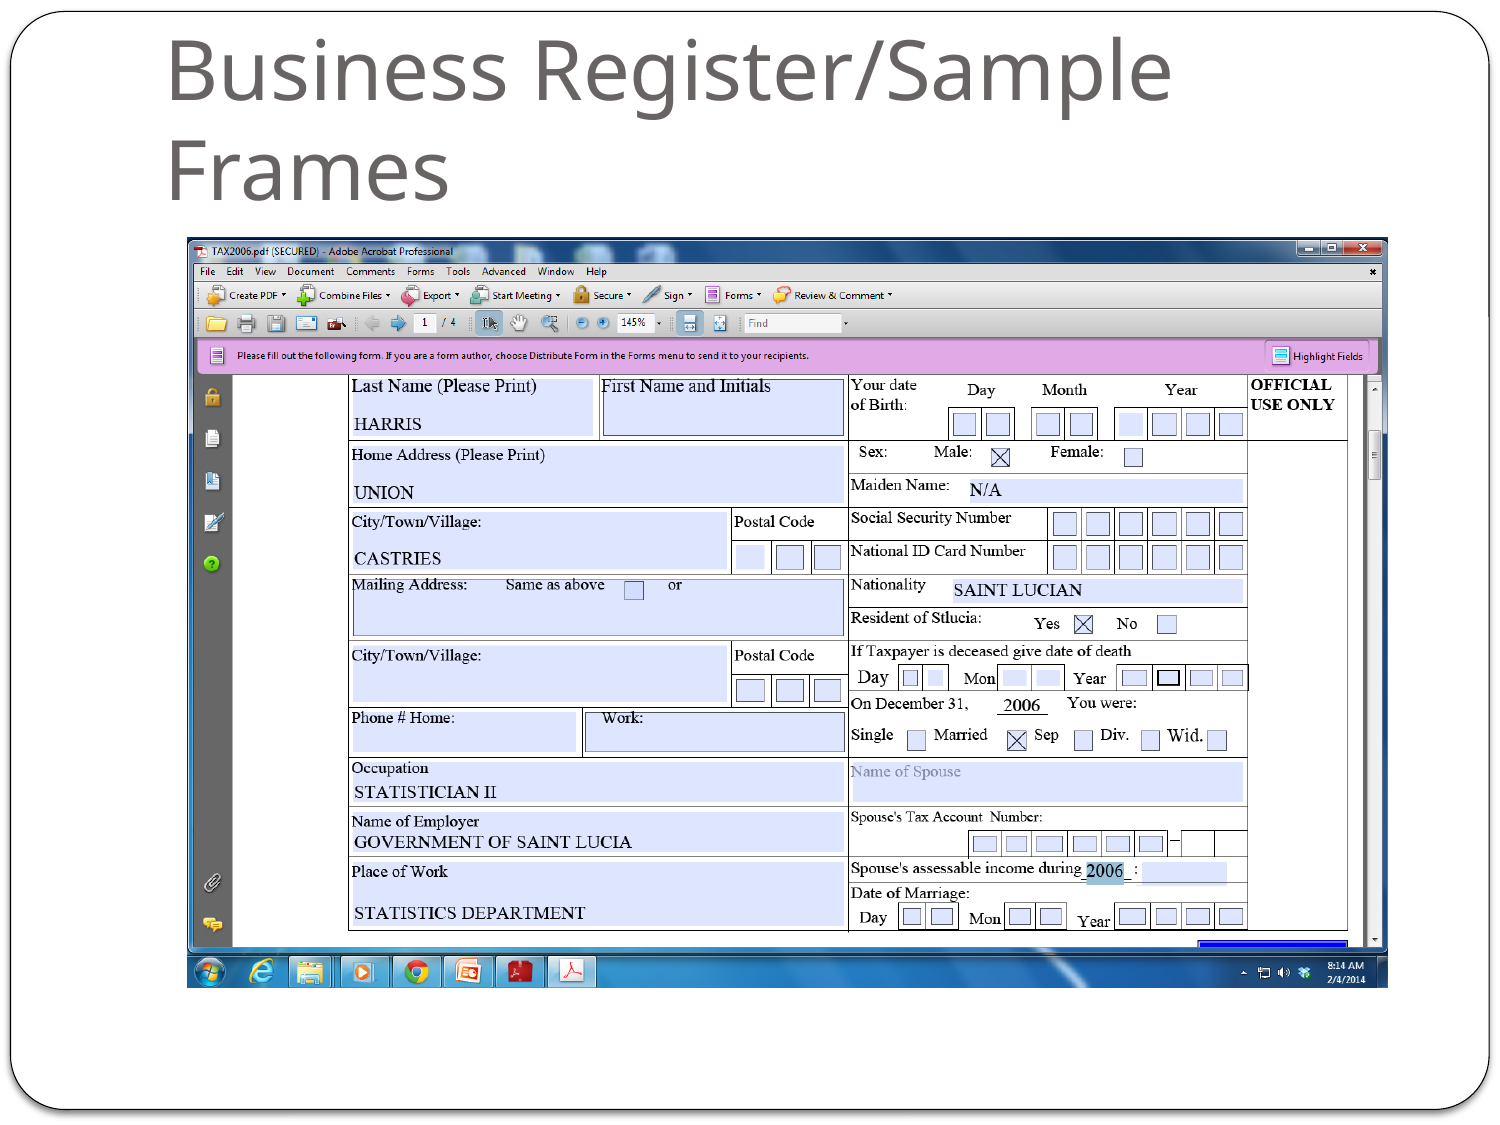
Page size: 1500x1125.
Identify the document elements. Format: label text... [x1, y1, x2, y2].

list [187, 237, 1388, 988]
title Business Register/Sample Frames [150, 45, 1425, 233]
